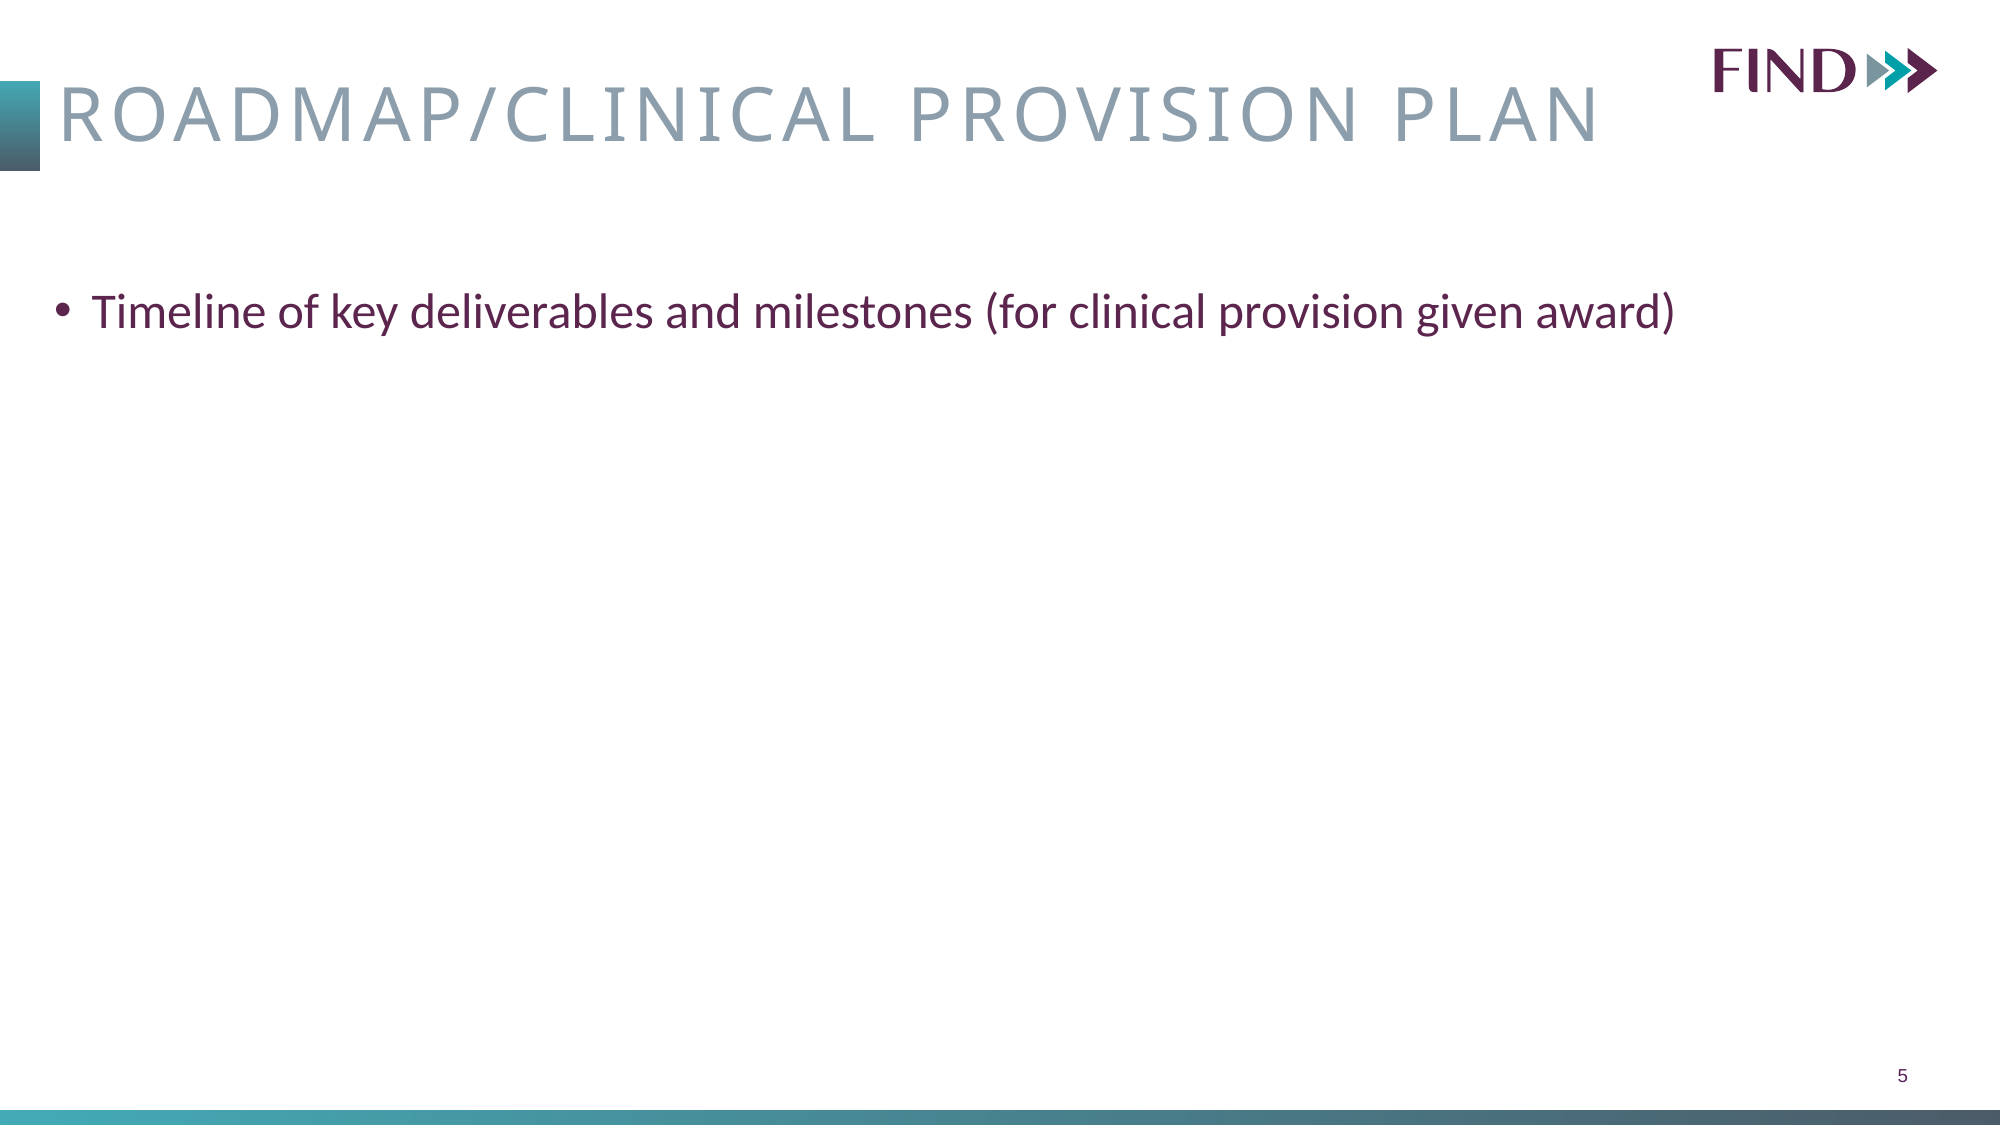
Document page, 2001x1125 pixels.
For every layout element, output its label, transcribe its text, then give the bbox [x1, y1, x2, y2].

title Roadmap/CLINICAL PROVISION plan [57, 16, 1677, 208]
text_box Timeline of key deliverables and milestones (for clinical provision given award) [39, 277, 1785, 992]
picture [1678, 0, 1974, 145]
